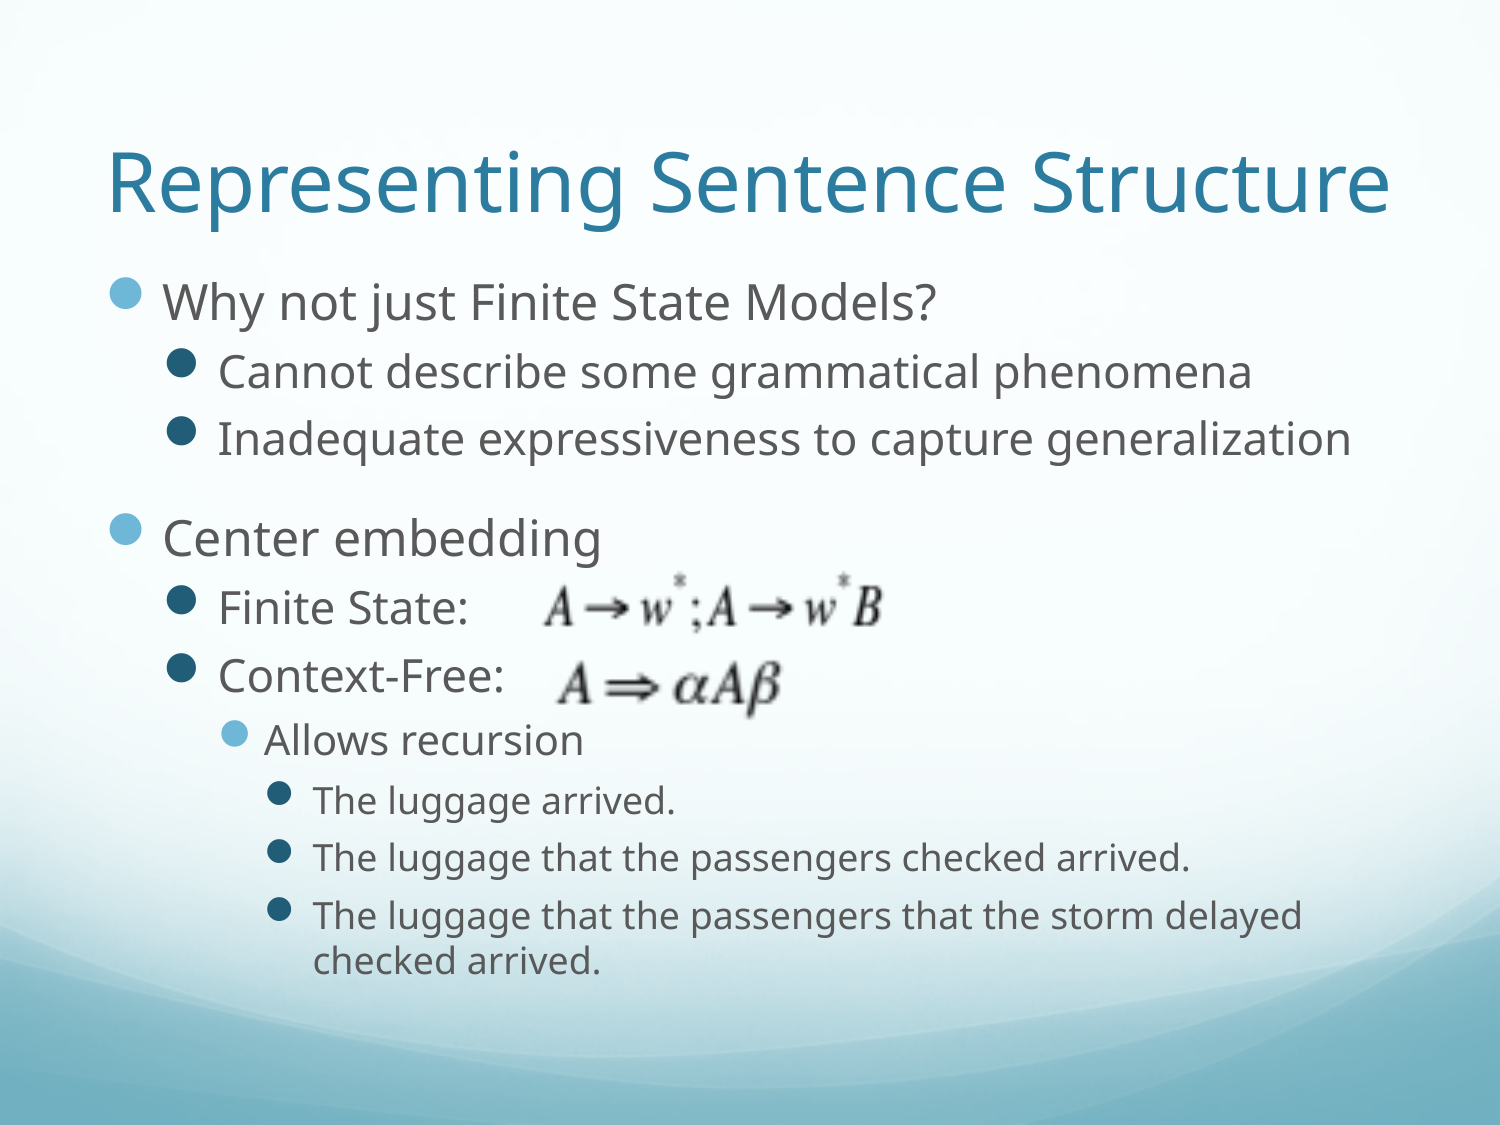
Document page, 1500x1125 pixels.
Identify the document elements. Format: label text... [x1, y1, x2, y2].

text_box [536, 561, 889, 638]
list Why not just Finite State Models? Cannot describe some grammatical phenomena Inadequate expressiveness to capture generalization Center embedding Finite State: Context-Free: Allows recursion The luggage arrived. The luggage that the passengers checked arrived. The luggage that the passengers that the storm delayed checked arrived. [90, 262, 1410, 1088]
title Representing Sentence Structure [90, 17, 1410, 237]
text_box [549, 651, 788, 726]
